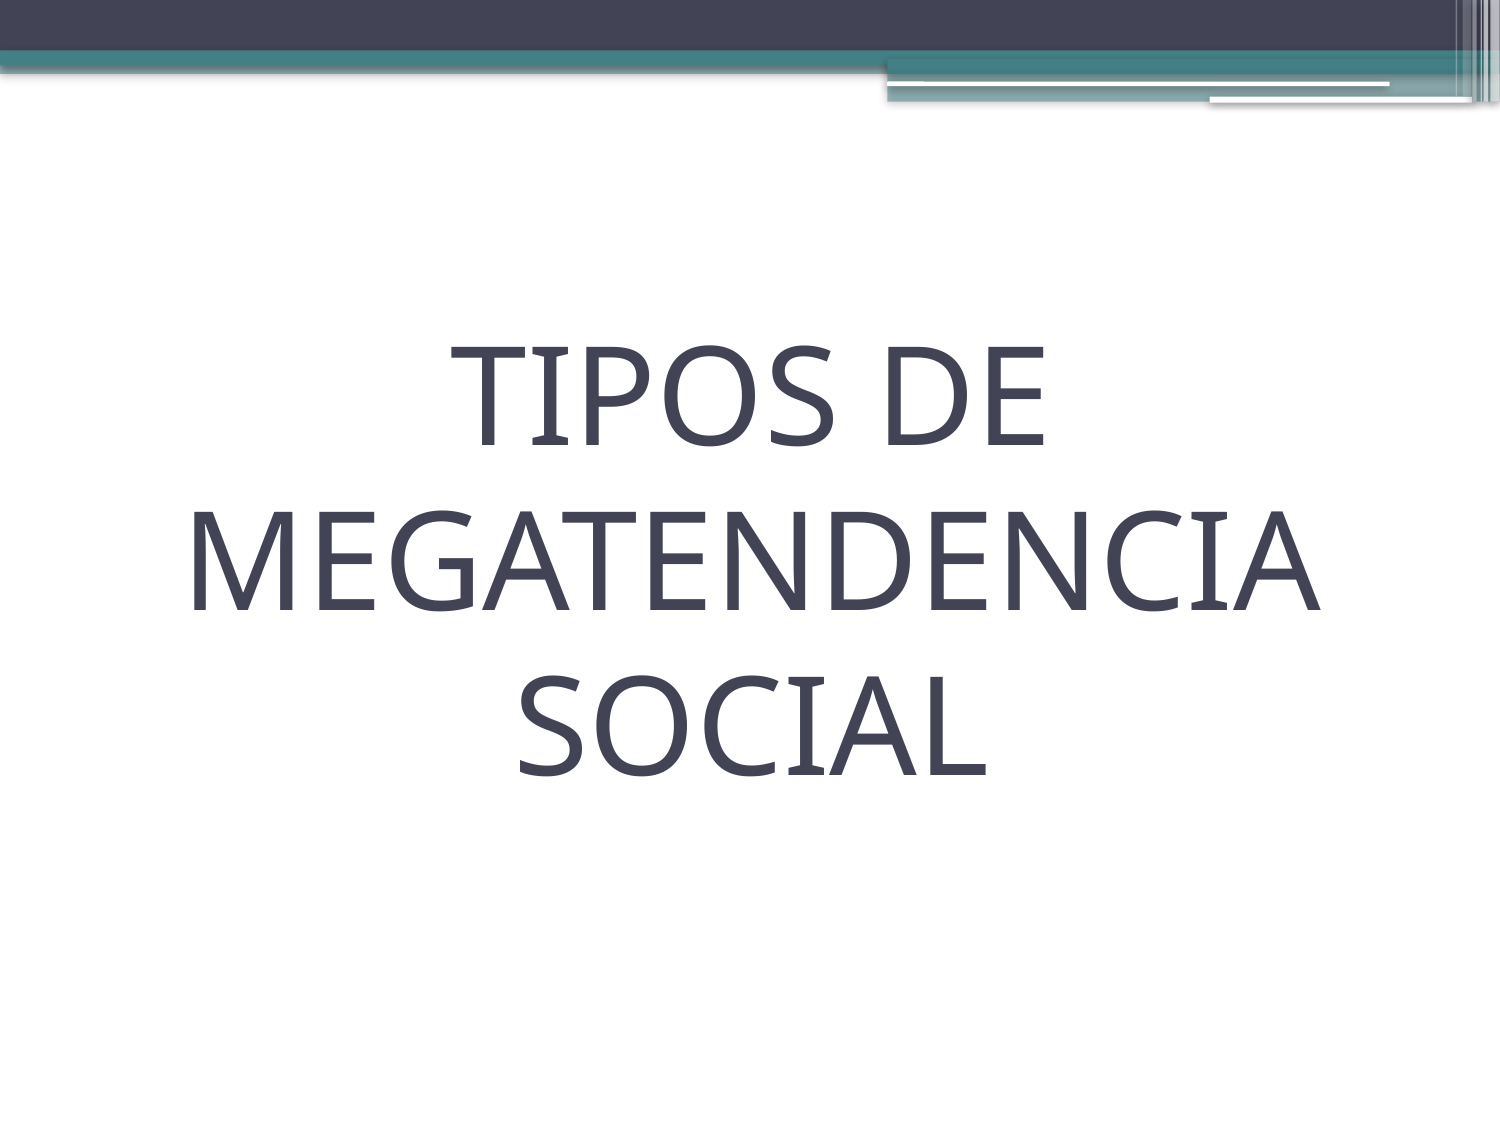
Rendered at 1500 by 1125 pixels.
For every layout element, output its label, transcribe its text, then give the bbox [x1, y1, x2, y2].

title TIPOS DE MEGATENDENCIA SOCIAL [76, 468, 1427, 643]
